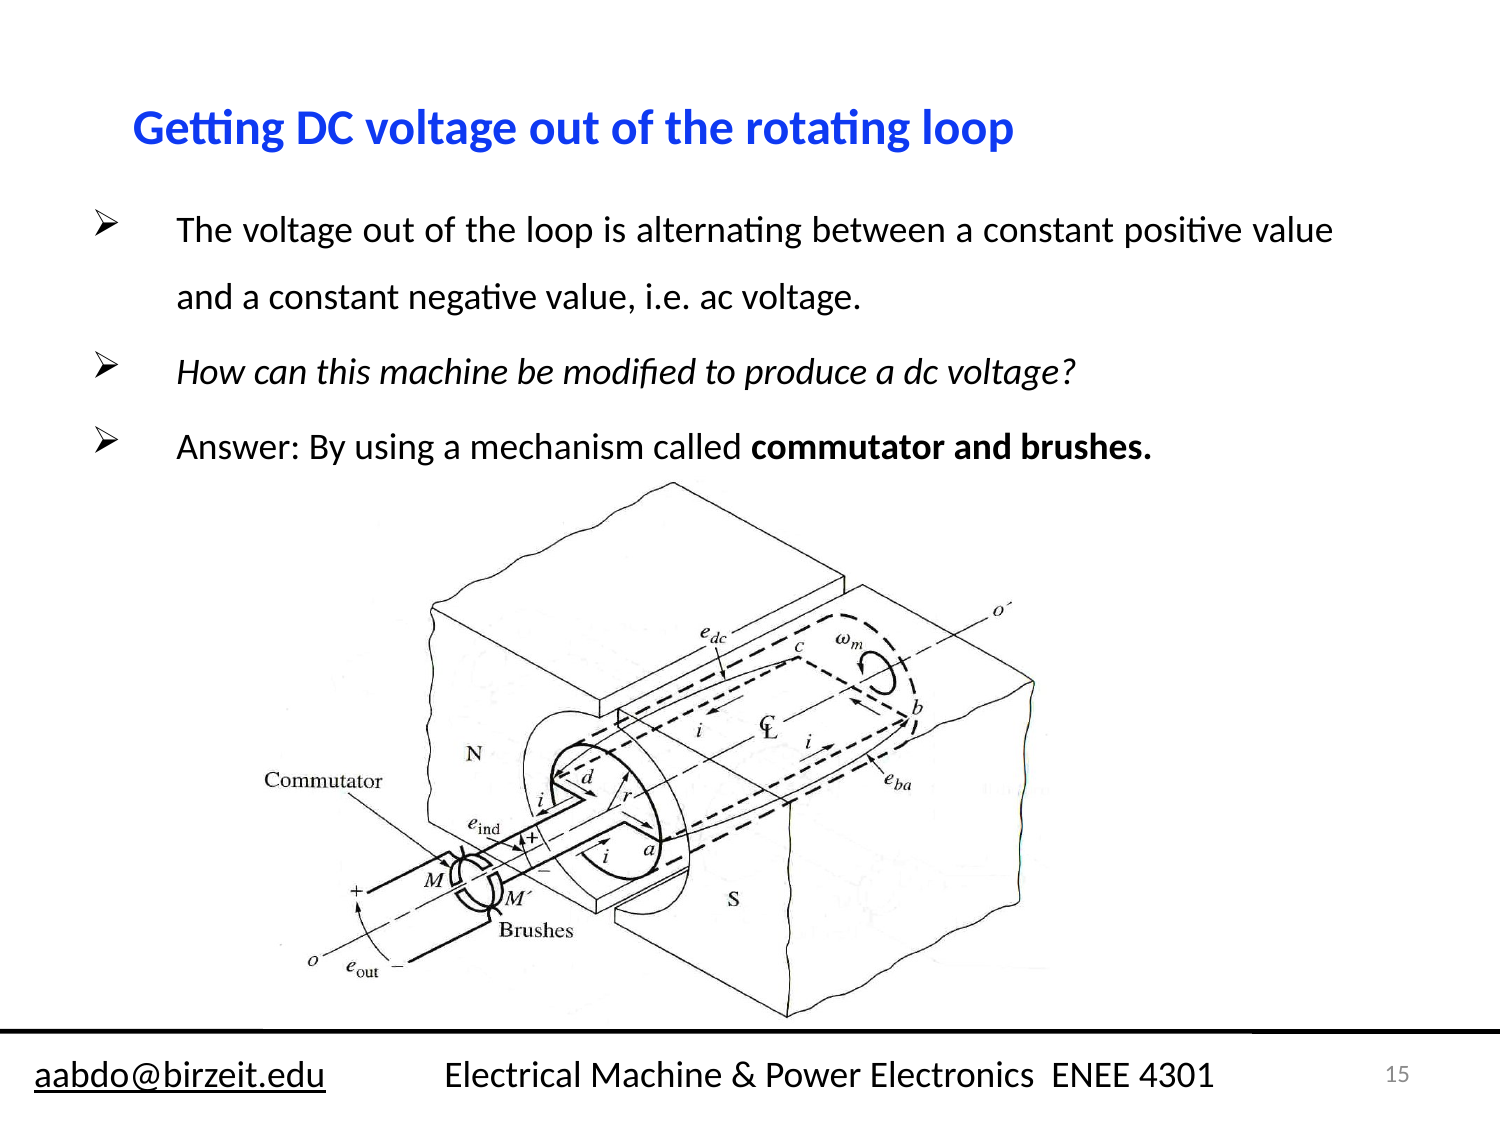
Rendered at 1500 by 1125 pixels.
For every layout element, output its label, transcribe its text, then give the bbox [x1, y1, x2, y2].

slide_number 15 [1074, 1042, 1425, 1103]
text_box aabdo@birzeit.edu Electrical Machine & Power Electronics ENEE 4301 [19, 1042, 1074, 1103]
picture [263, 469, 1051, 1029]
text_box The voltage out of the loop is alternating between a constant positive value and a constant negative value, i.e. ac voltage. How can this machine be modified to produce a dc voltage? Answer: By using a mechanism called commutator and brushes. [76, 174, 1350, 1006]
text_box Getting DC voltage out of the rotating loop [118, 87, 1042, 163]
